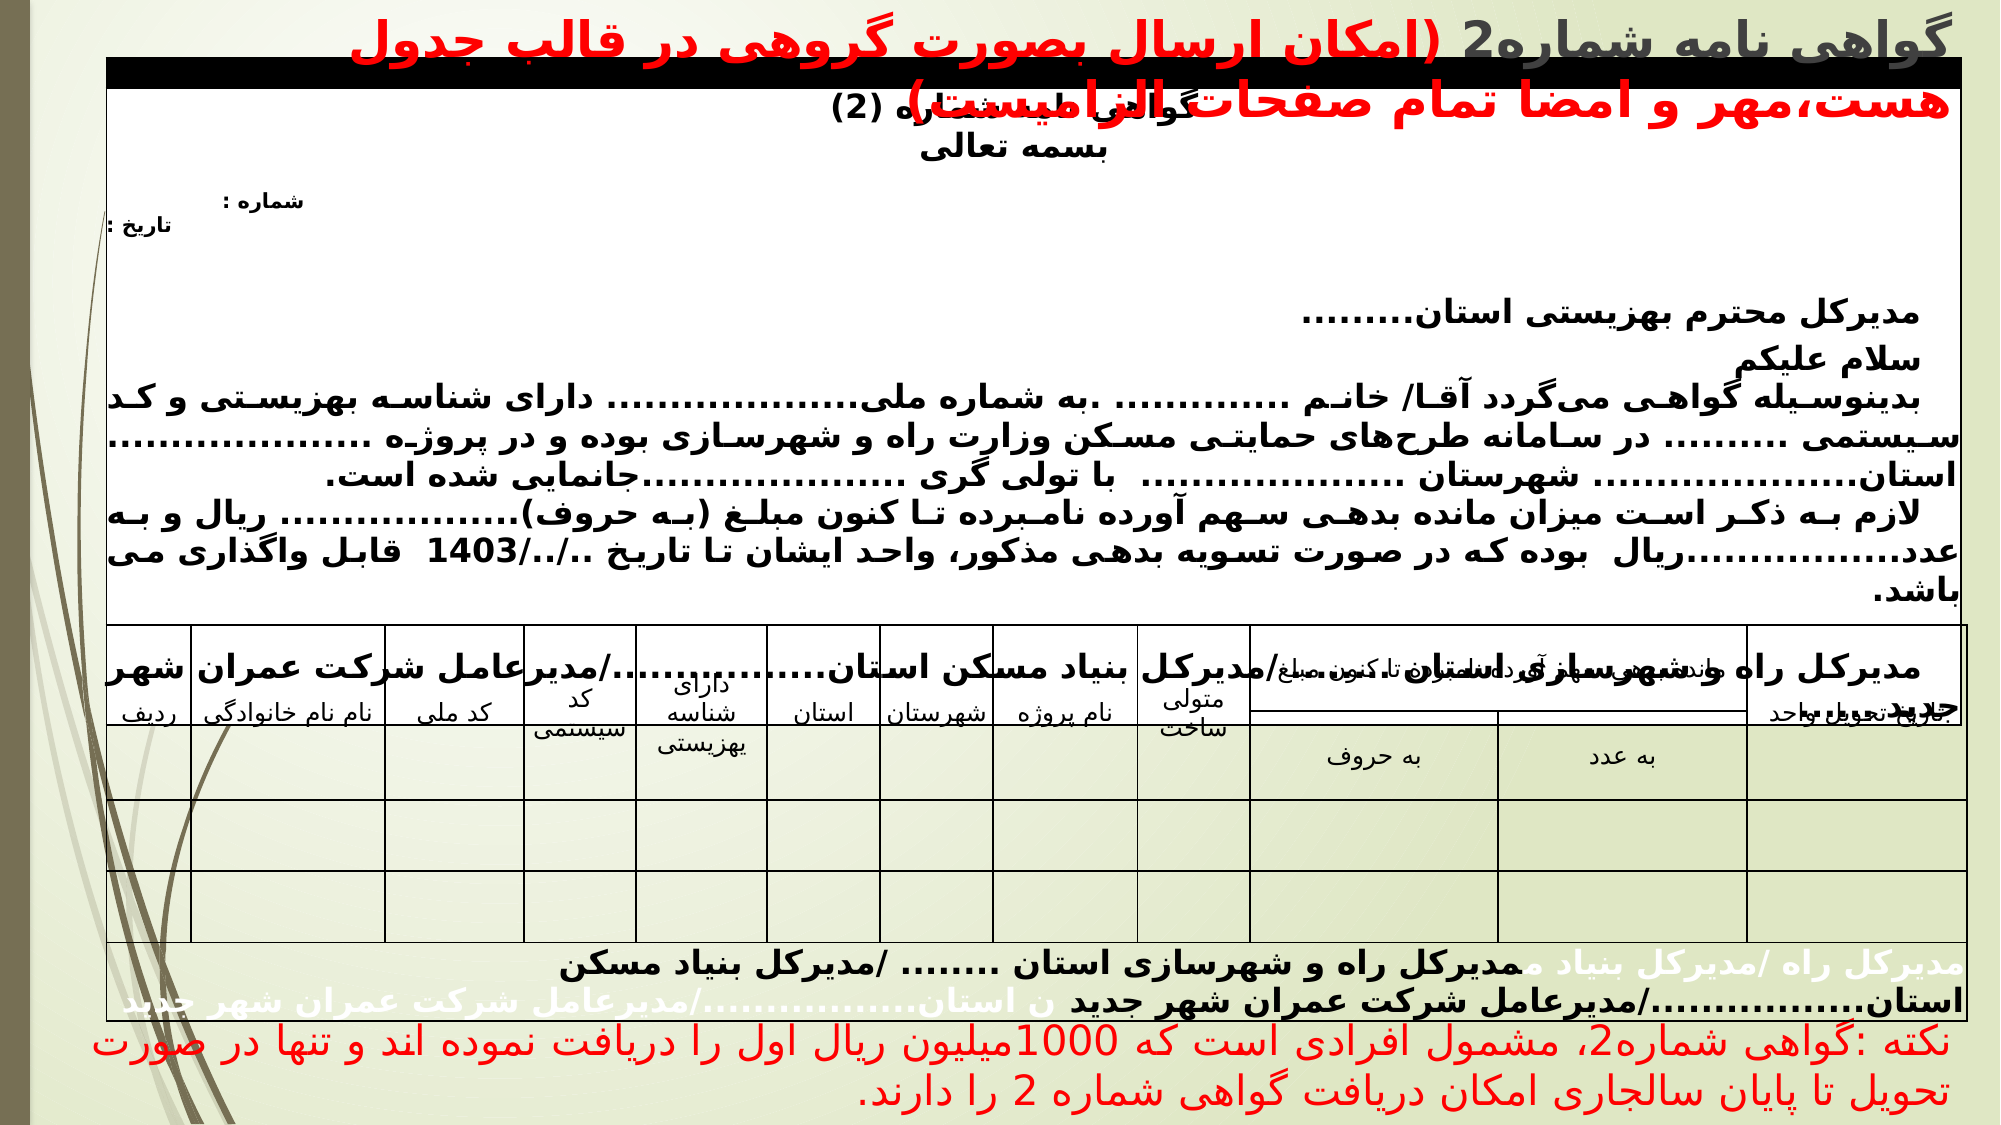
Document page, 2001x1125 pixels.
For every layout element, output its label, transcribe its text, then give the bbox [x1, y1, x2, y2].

table_cell [1748, 801, 1966, 870]
table_cell [768, 872, 879, 942]
table_cell مدیرکل راه /مدیرکل بنیاد ممدیرکل راه و شهرسازی استان ........ /مدیرکل بنیاد مسکن استان................./مدیرعامل شرکت عمران شهر جدید ن استان................./مدیرعامل شرکت عمران شهر جدید [107, 943, 1966, 1020]
table_cell [525, 801, 635, 870]
table_cell به عدد [1499, 712, 1746, 799]
table_cell [525, 872, 635, 942]
table_cell [1748, 872, 1966, 942]
title نکته :گواهی شماره2، مشمول افرادی است که 1000میلیون ریال اول را دریافت نموده اند و تنها در صورت تحویل تا پایان سالجاری امکان دریافت گواهی شماره 2 را دارند. [76, 1006, 1968, 1125]
table_cell [994, 801, 1137, 870]
table_cell [1251, 801, 1497, 870]
table_header استان [768, 626, 879, 799]
text_box گواهی نامه شماره2 (امکان ارسال بصورت گروهی در قالب جدول هست،مهر و امضا تمام صفحات الزامیست) [76, 0, 1968, 103]
table_cell [881, 872, 992, 942]
table_cell [192, 801, 384, 870]
table_cell [1138, 872, 1249, 942]
table_header نام نام خانوادگی [192, 626, 384, 799]
table_cell [881, 801, 992, 870]
table_cell [637, 872, 766, 942]
table_cell [107, 872, 190, 942]
table_cell به حروف [1251, 712, 1497, 799]
table_cell [1251, 872, 1497, 942]
table_cell [994, 872, 1137, 942]
table_header مانده بدهی سهم آورده نامبرده تا کنون مبلغ [1251, 626, 1746, 710]
table_header تاریخ تحویل واحد [1748, 626, 1966, 799]
table_header کد سیستمی [525, 626, 635, 799]
table_header کد ملی [386, 626, 523, 799]
table_cell [1138, 801, 1249, 870]
table_cell [386, 872, 523, 942]
table_cell [192, 872, 384, 942]
table_cell [107, 801, 190, 870]
table_header ردیف [107, 626, 190, 799]
table_cell [768, 801, 879, 870]
table_cell [637, 801, 766, 870]
table_header دارای شناسه یهزیستی [637, 626, 766, 799]
table_header متولی ساخت [1138, 626, 1249, 799]
table_cell [386, 801, 523, 870]
table_cell گواهی نامه شماره (2) بسمه تعالی شماره : تاریخ : مدیرکل محترم بهزیستی استان......... سلام علیکم بدینوسیله گواهی می‌گردد آقا/ خانم .............. .به شماره ملی.................... دارای شناسه بهزیستی و کد سیستمی .......... در سامانه طرح‌های حمایتی مسکن وزارت راه و شهرسازی بوده و در پروژه ..................... استان..................... شهرستان ..................... با تولی گری .....................جانمایی شده است. لازم به ذکر است میزان مانده بدهی سهم آورده نامبرده تا کنون مبلغ (به حروف)................... ریال و به عدد.................ریال بوده که در صورت تسویه بدهی مذکور، واحد ایشان تا تاریخ ../../1403 قابل واگذاری می باشد. مدیرکل راه و شهرسازی استان ........ /مدیرکل بنیاد مسکن استان................./مدیرعامل شرکت عمران شهر جدید ...... [107, 103, 1960, 624]
table_cell [1499, 801, 1746, 870]
table_header شهرستان [881, 626, 992, 799]
table_header نام پروژه [994, 626, 1137, 799]
table_cell [1499, 872, 1746, 942]
